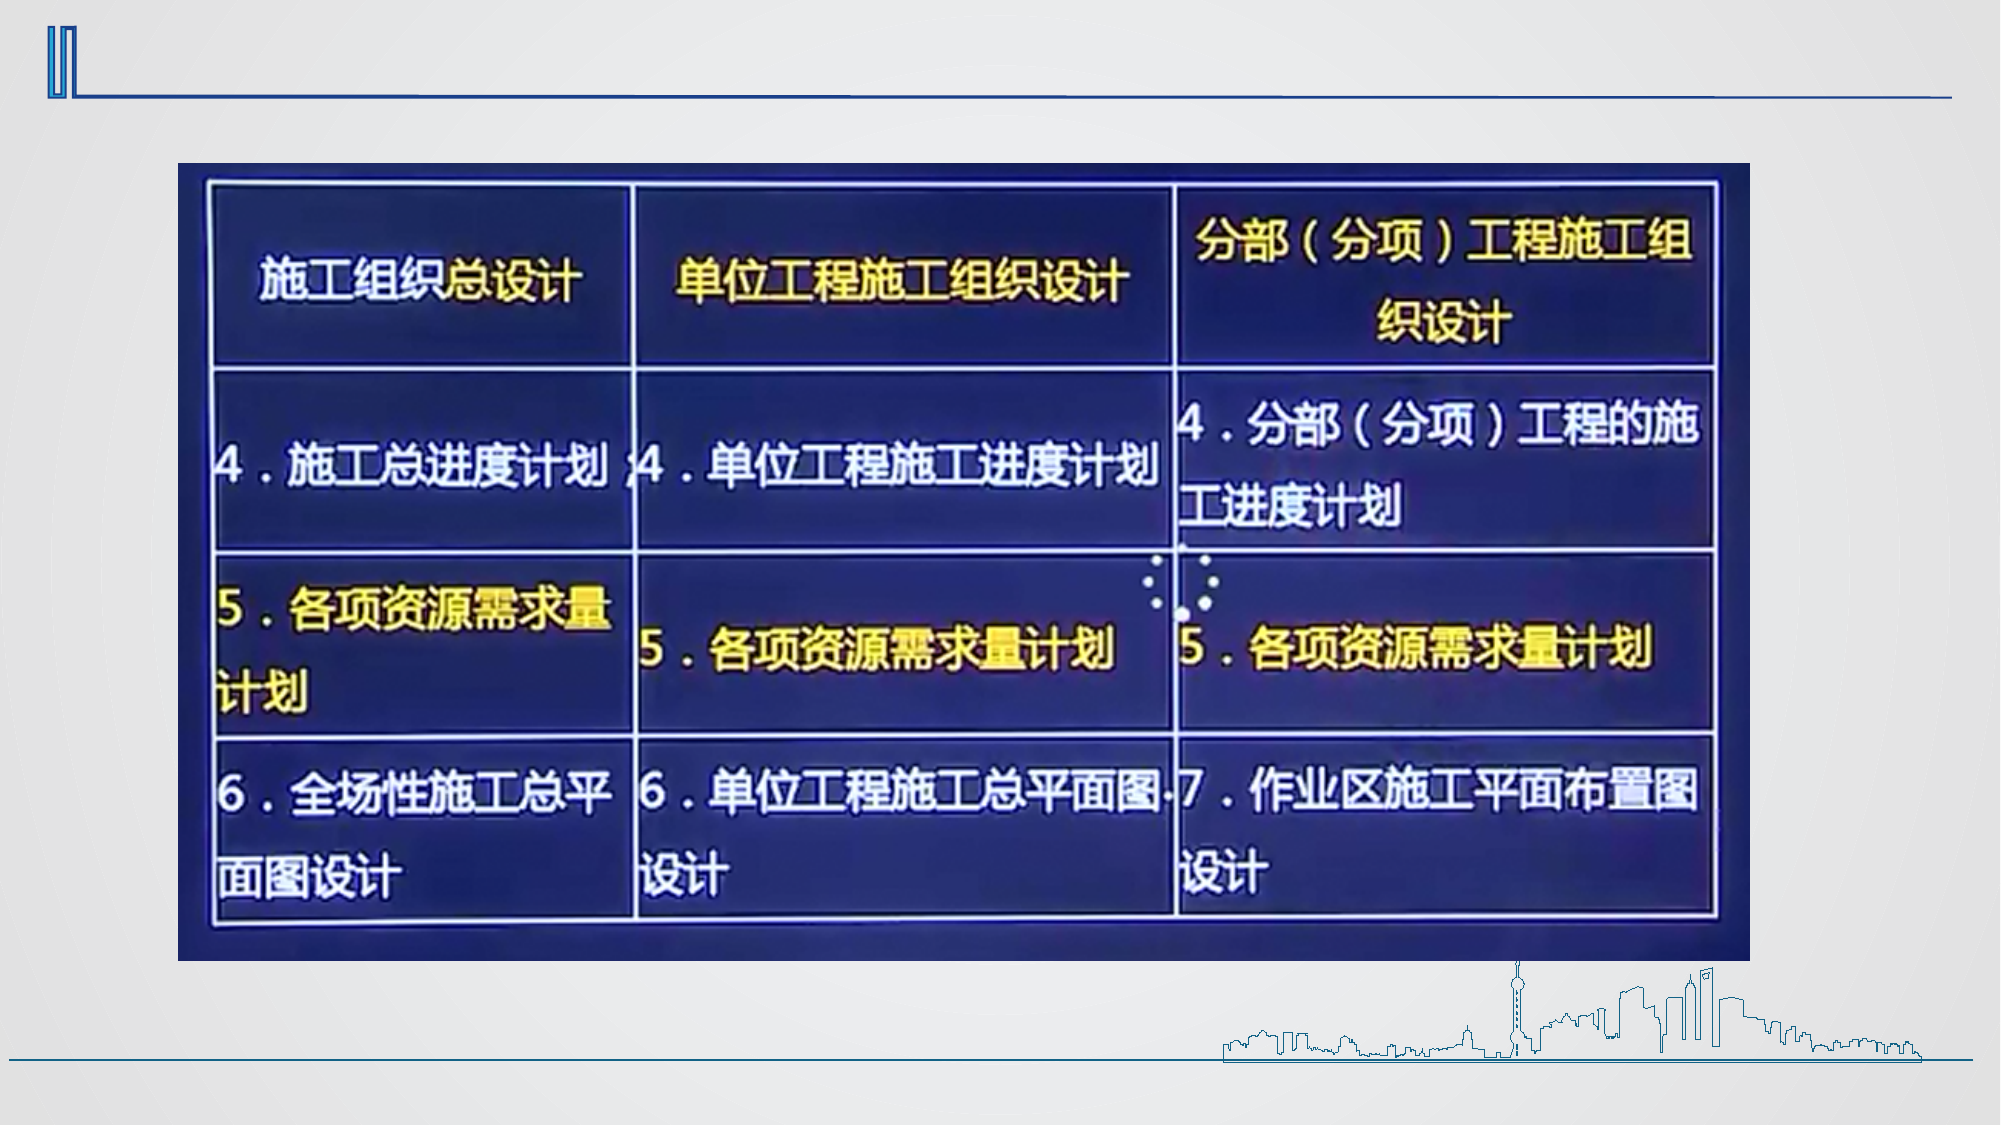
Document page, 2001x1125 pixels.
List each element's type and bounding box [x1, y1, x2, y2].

picture [178, 163, 1751, 962]
slide_number [137, 1042, 588, 1103]
